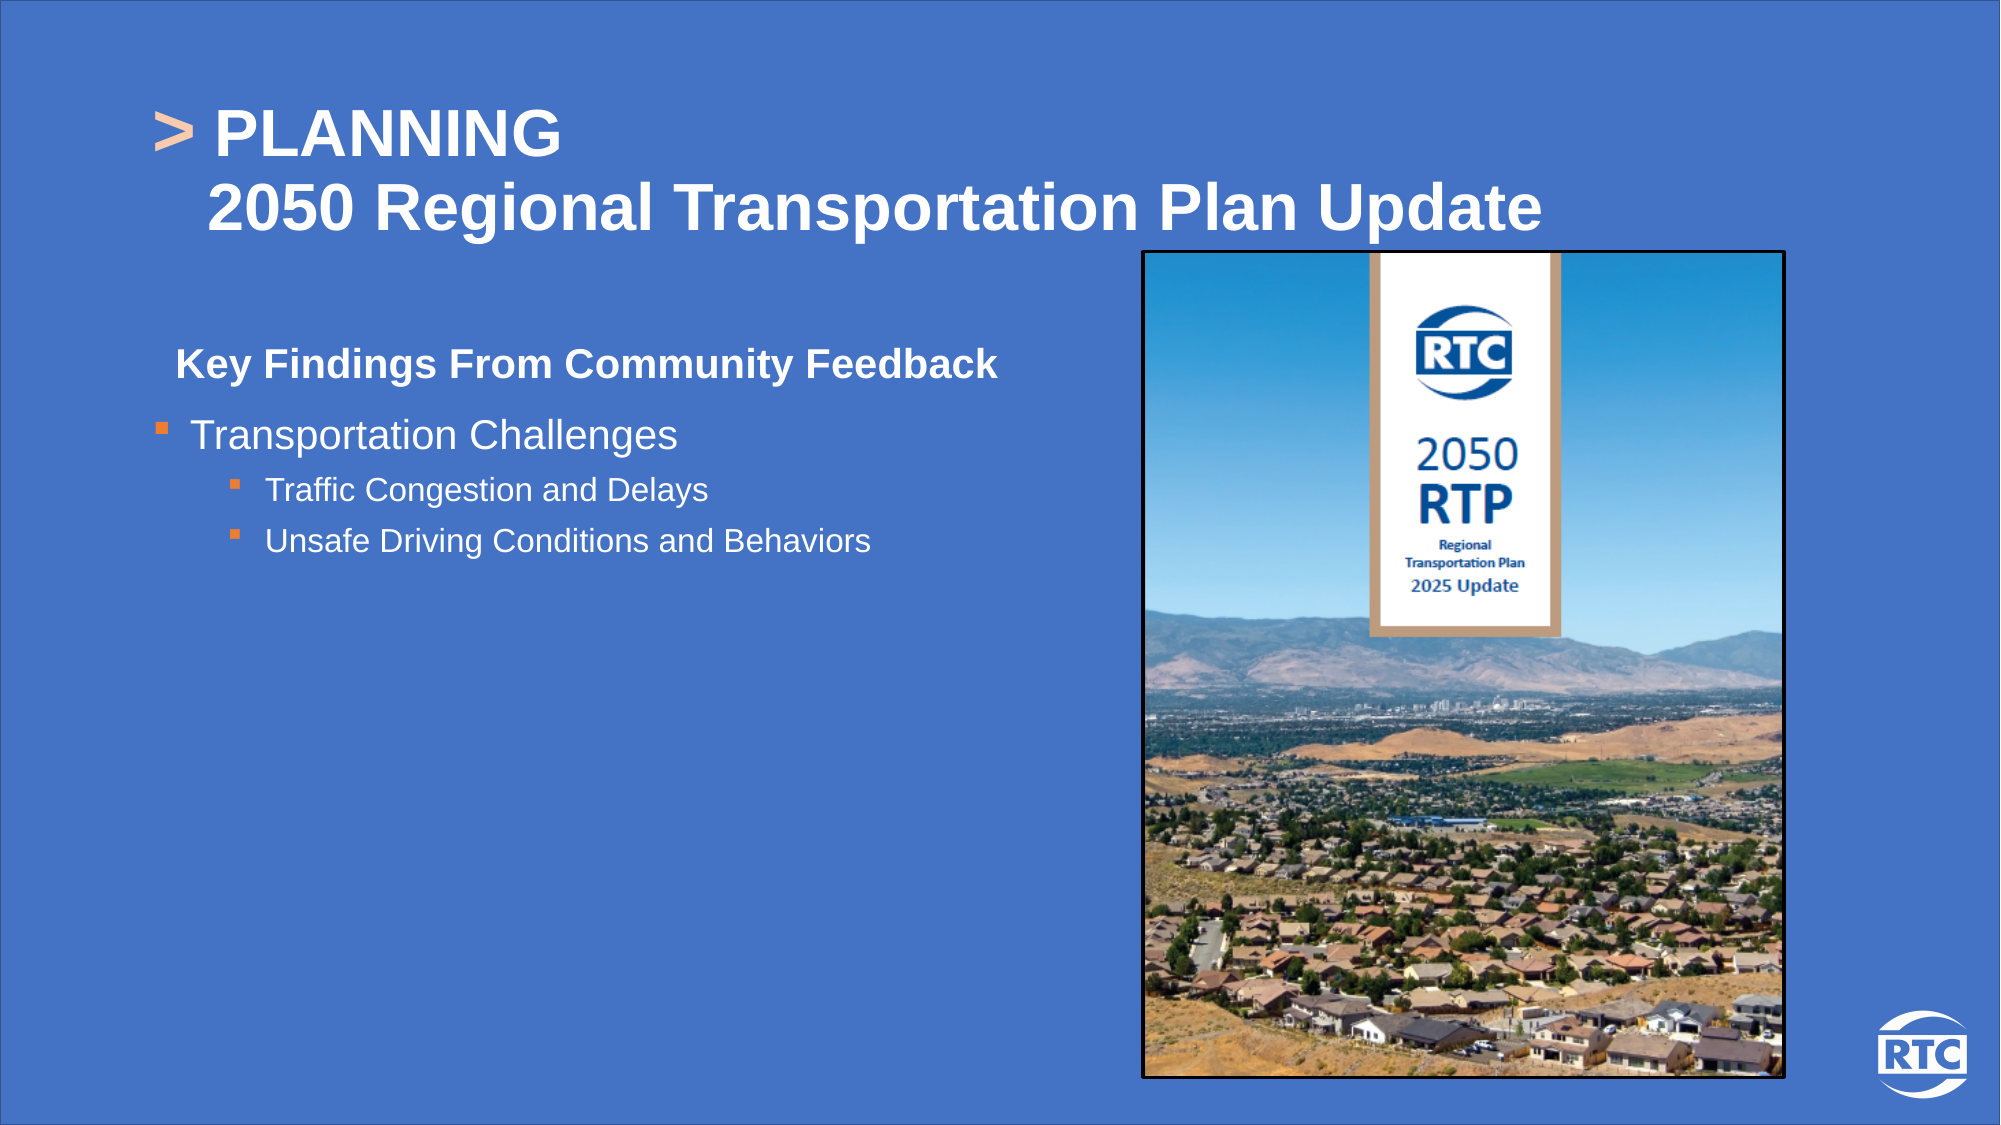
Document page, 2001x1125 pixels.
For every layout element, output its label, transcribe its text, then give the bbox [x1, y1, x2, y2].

text_box [0, 0, 2000, 1125]
picture [1144, 253, 1783, 1076]
title > PLANNING 2050 Regional Transportation Plan Update [137, 67, 1863, 271]
picture [1871, 1002, 1974, 1106]
list Key Findings From Community Feedback Transportation Challenges Traffic Congestion and Delays Unsafe Driving Conditions and Behaviors [137, 304, 1056, 1107]
